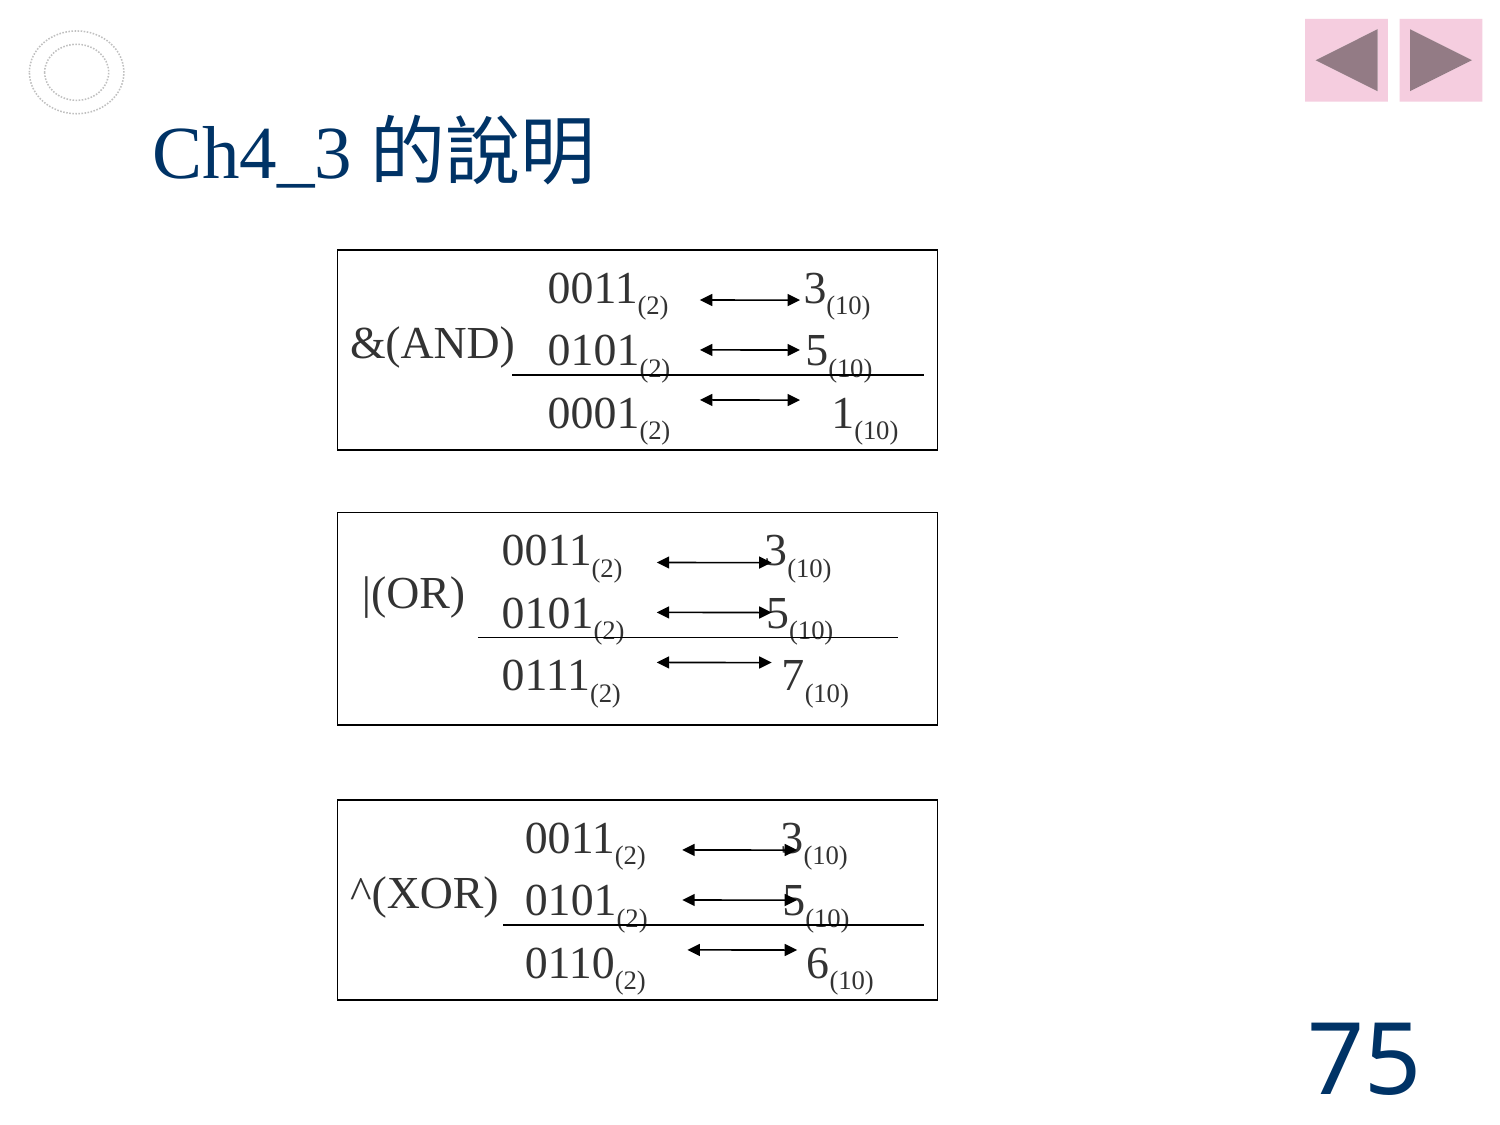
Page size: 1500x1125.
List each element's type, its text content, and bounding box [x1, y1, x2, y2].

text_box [337, 799, 938, 1001]
title Ch4_3的說明 [137, 54, 1388, 243]
slide_number 75 [1245, 1024, 1483, 1101]
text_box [337, 249, 938, 451]
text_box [337, 512, 938, 726]
